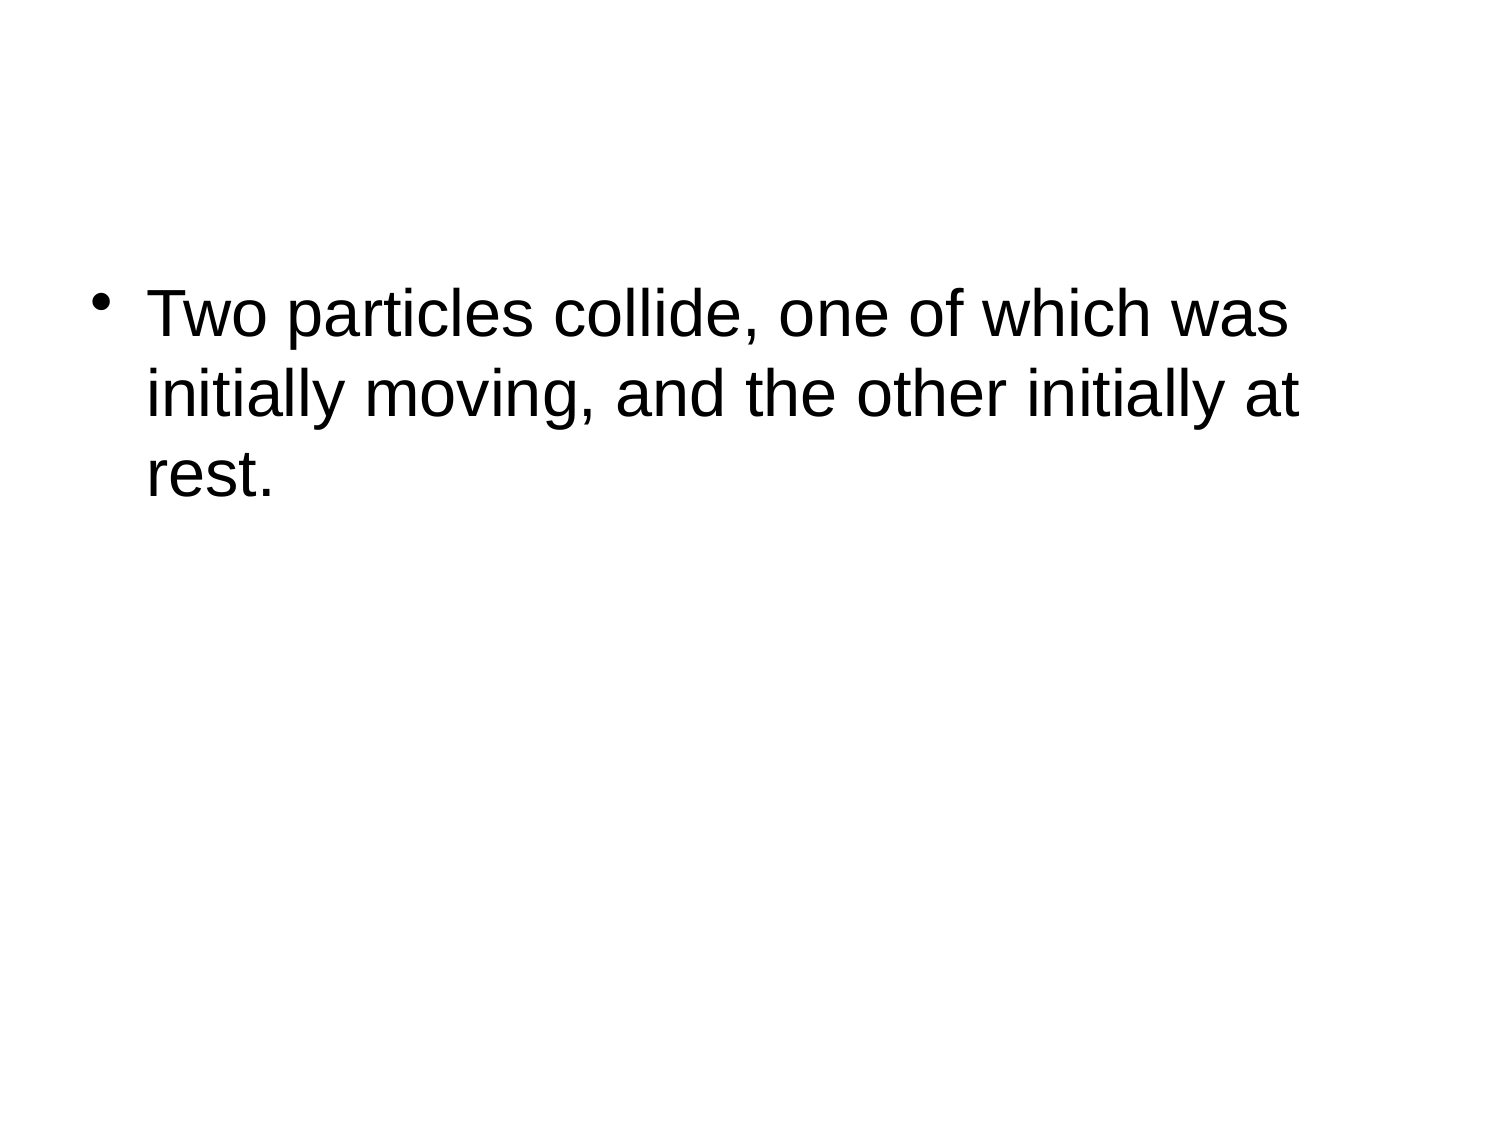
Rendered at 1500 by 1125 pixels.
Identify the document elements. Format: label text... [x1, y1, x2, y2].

list Two particles collide, one of which was initially moving, and the other initially at rest. [74, 262, 1426, 813]
